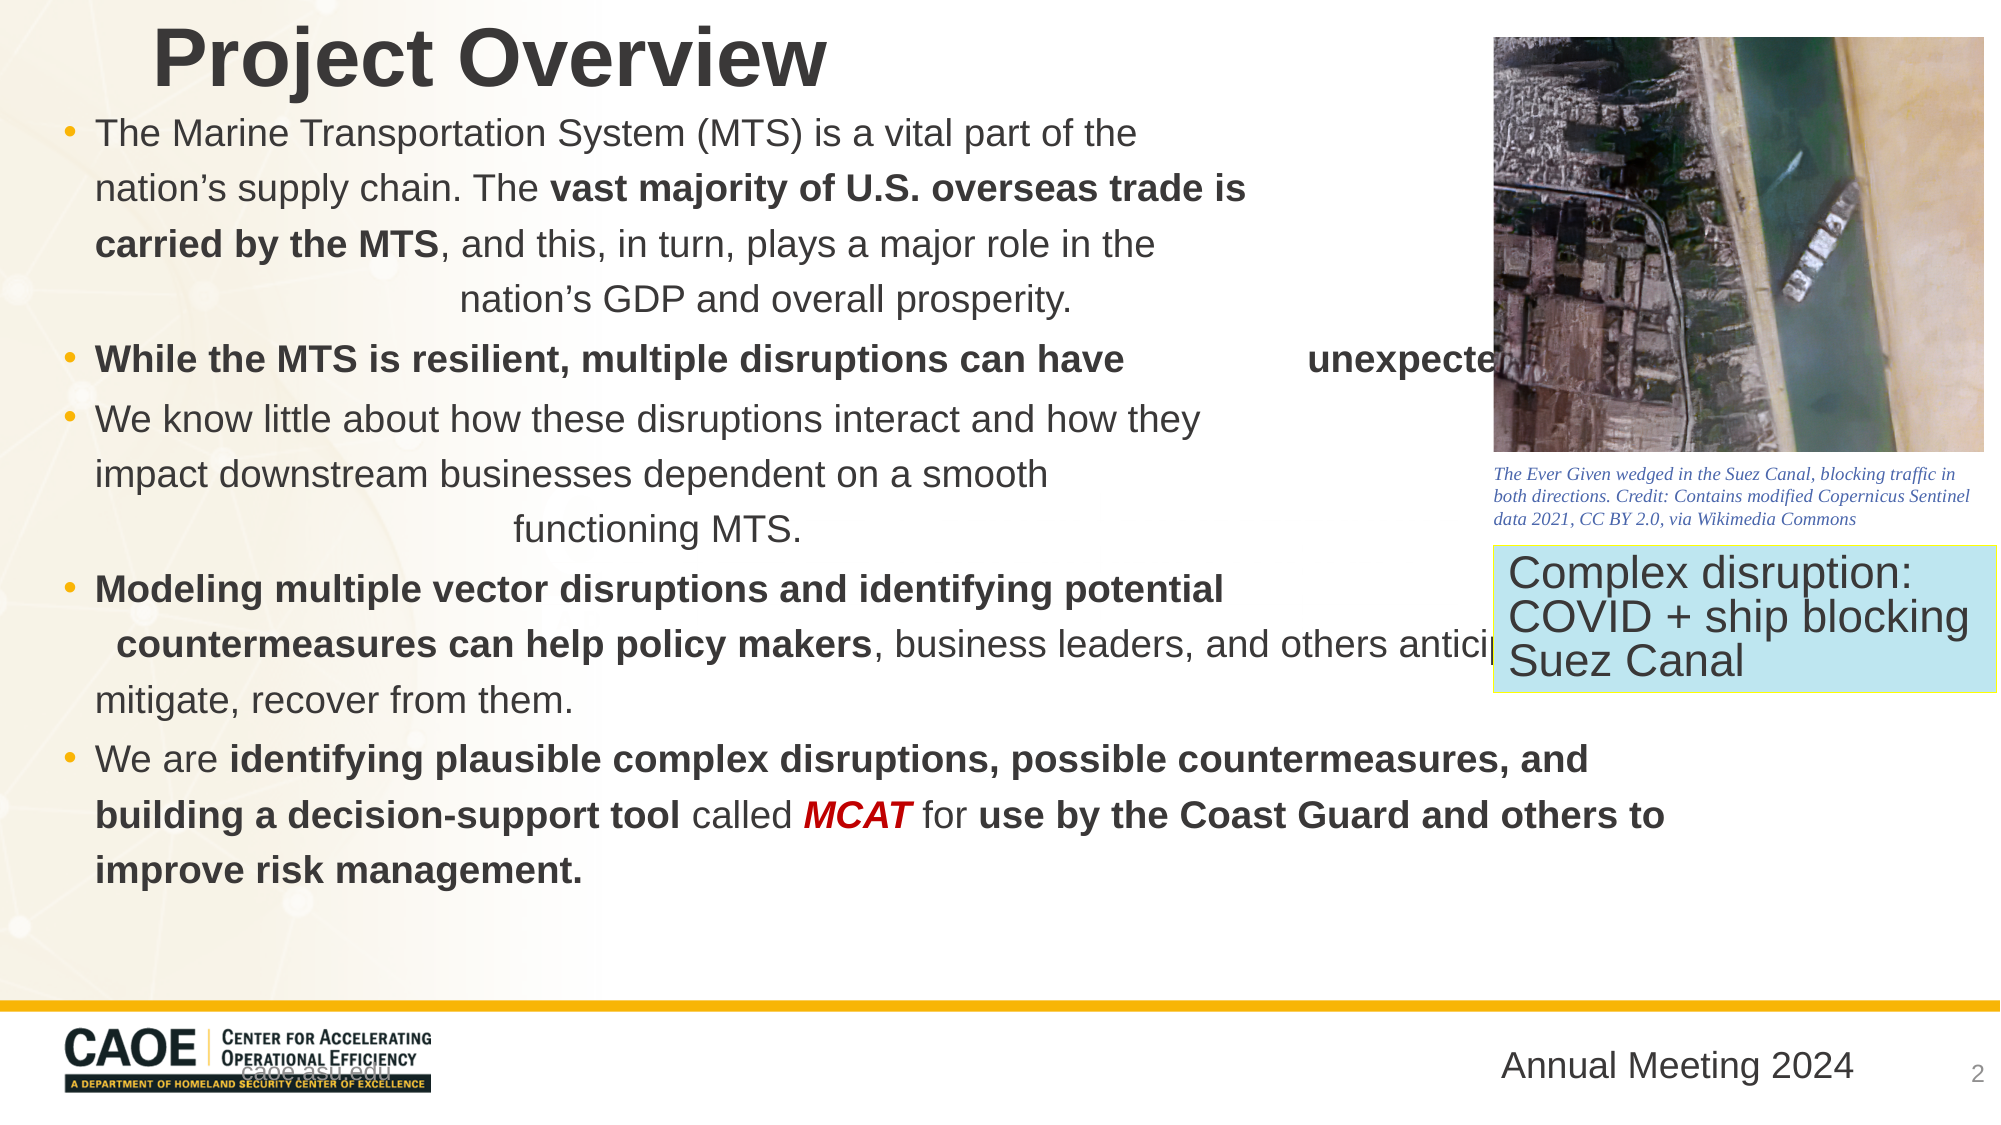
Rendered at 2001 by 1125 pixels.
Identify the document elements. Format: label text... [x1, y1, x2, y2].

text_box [1493, 37, 1984, 546]
text_box Complex disruption: COVID + ship blocking Suez Canal [1493, 545, 1997, 693]
picture [64, 1087, 431, 1093]
title Project Overview [137, 0, 1863, 91]
list The Marine Transportation System (MTS) is a vital part of the nation’s supply chain. The vast majority of U.S. overseas trade is carried by the MTS, and this, in turn, plays a major role in the nation’s GDP and overall prosperity. While the MTS is resilient, multiple disruptions can have unexpected impacts. We know little about how these disruptions interact and how they impact downstream businesses dependent on a smooth functioning MTS. Modeling multiple vector disruptions and identifying potential countermeasures can help policy makers, business leaders, and others anticipate, plan for, mitigate, recover from them. We are identifying plausible complex disruptions, possible countermeasures, and building a decision-support tool called MCAT for use by the Coast Guard and others to improve risk management. [48, 91, 1746, 963]
slide_number 2 [1550, 1042, 2000, 1103]
picture [64, 1027, 431, 1053]
footer caoe.asu.edu [0, 1053, 634, 1087]
